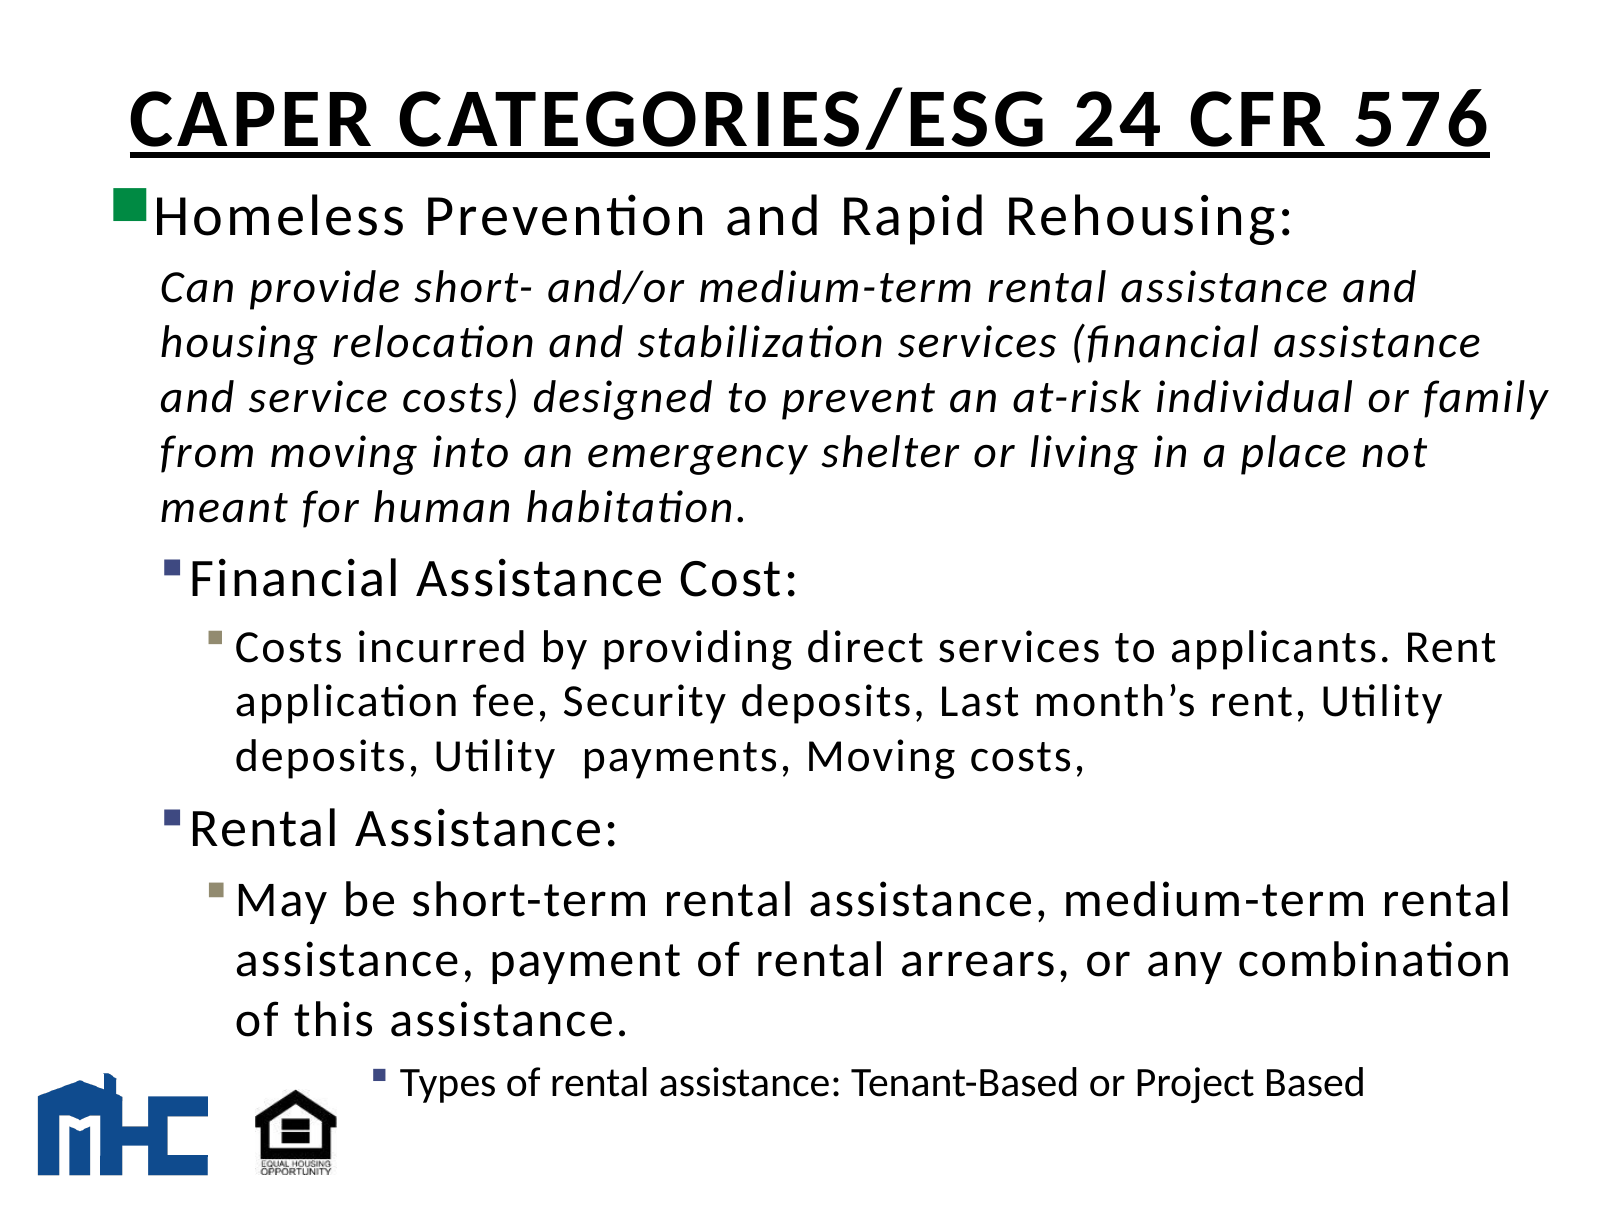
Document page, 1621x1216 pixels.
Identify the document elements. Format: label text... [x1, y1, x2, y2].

title Caper Categories/ESG 24 CFR 576 [67, 20, 1553, 207]
picture [255, 1158, 337, 1175]
list Homeless Prevention and Rapid Rehousing: Can provide short- and/or medium-term rental assistance and housing relocation and stabilization services (financial assistance and service costs) designed to prevent an at-risk individual or family from moving into an emergency shelter or living in a place not meant for human habitation. Financial Assistance Cost: Costs incurred by providing direct services to applicants. Rent application fee, Security deposits, Last month’s rent, Utility deposits, Utility payments, Moving costs, Rental Assistance: May be short-term rental assistance, medium-term rental assistance, payment of rental arrears, or any combination of this assistance. Types of rental assistance: Tenant-Based or Project Based [85, 170, 1575, 1158]
picture [26, 1053, 221, 1205]
